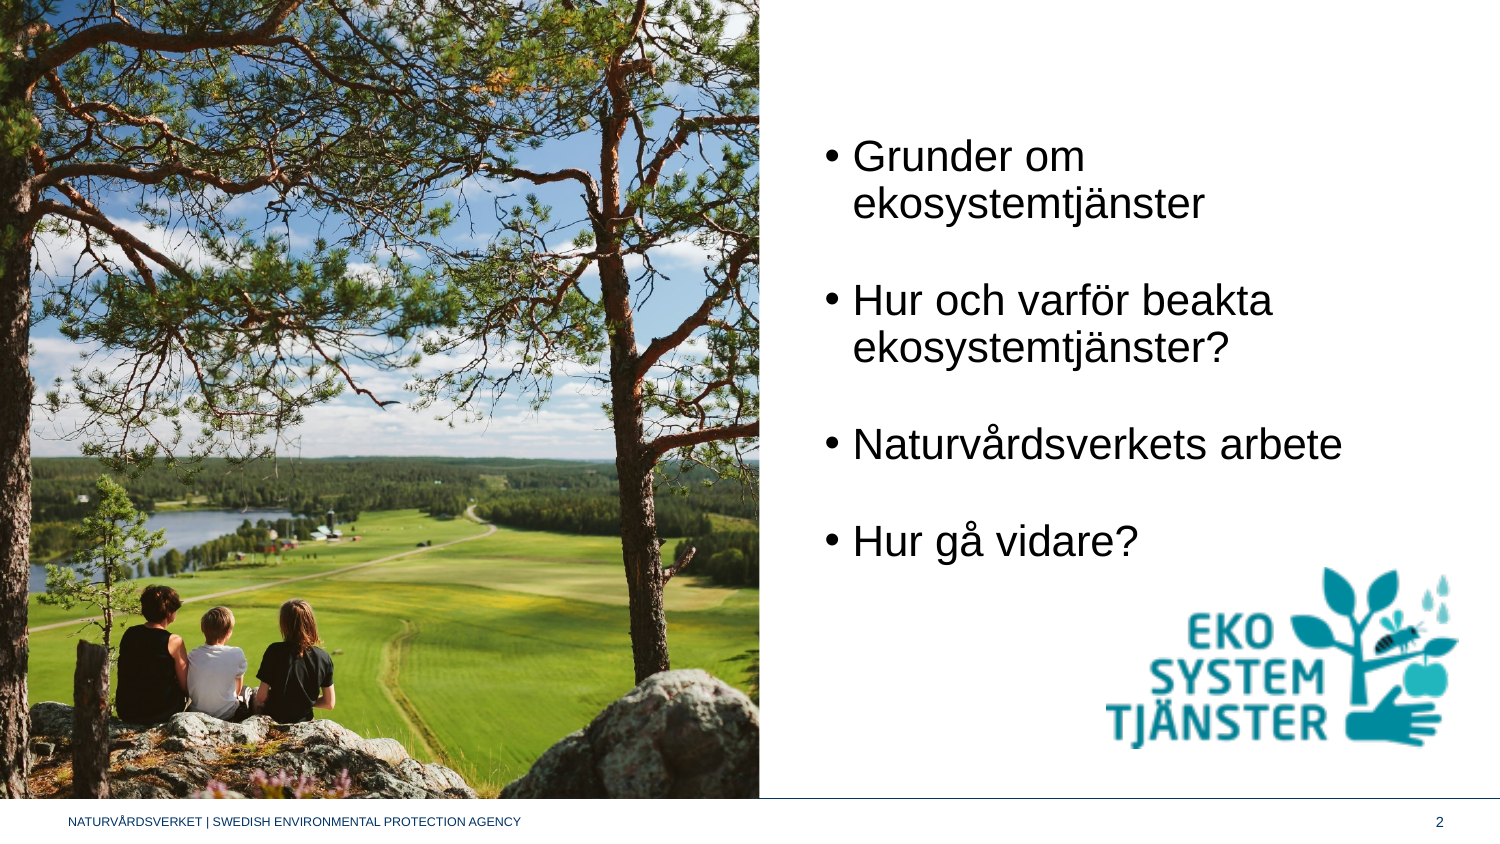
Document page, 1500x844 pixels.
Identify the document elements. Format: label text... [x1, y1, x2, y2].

picture [0, 0, 760, 799]
picture [1106, 567, 1459, 749]
footer NATURVÅRDSVERKET | SWEDISH ENVIRONMENTAL PROTECTION AGENCY [53, 799, 560, 844]
text_box Grunder om ekosystemtjänster Hur och varför beakta ekosystemtjänster? Naturvårdsverkets arbete Hur gå vidare? [809, 126, 1460, 588]
slide_number 2 [1121, 798, 1459, 844]
